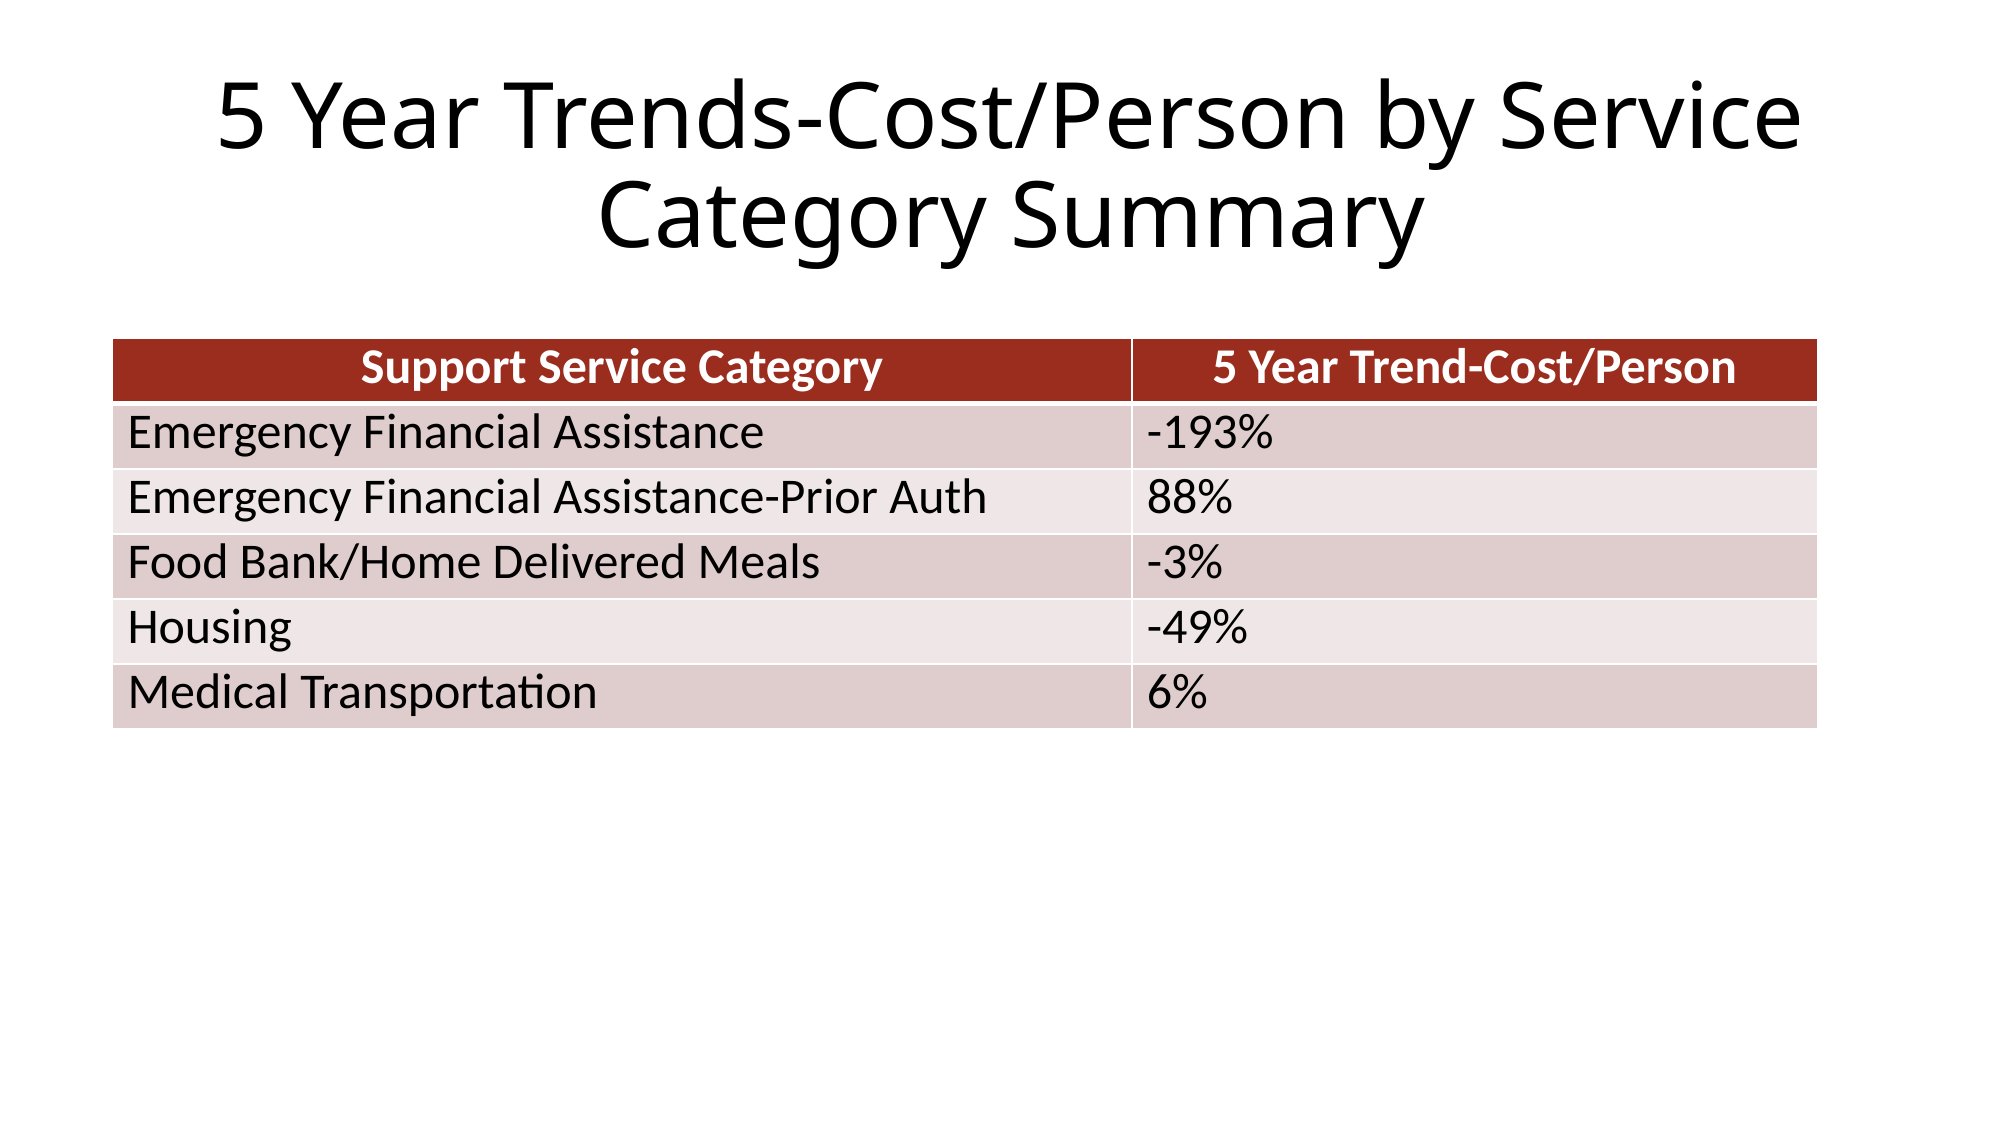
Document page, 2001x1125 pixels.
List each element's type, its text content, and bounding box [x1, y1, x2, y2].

table_header 5 Year Trend-Cost/Person [1133, 339, 1817, 401]
table_cell Emergency Financial Assistance [113, 406, 1131, 468]
table_cell Food Bank/Home Delivered Meals [113, 535, 1131, 598]
table_cell Housing [113, 600, 1131, 663]
table_cell Emergency Financial Assistance-Prior Auth [113, 470, 1131, 533]
table_cell Medical Transportation [113, 665, 1131, 728]
table_cell 88% [1133, 470, 1817, 533]
title 5 Year Trends-Cost/Person by Service Category Summary [137, 59, 1885, 278]
table_cell 6% [1133, 665, 1817, 728]
table_header Support Service Category [113, 339, 1131, 401]
table_cell -193% [1133, 406, 1817, 468]
table_cell -3% [1133, 535, 1817, 598]
table_cell -49% [1133, 600, 1817, 663]
